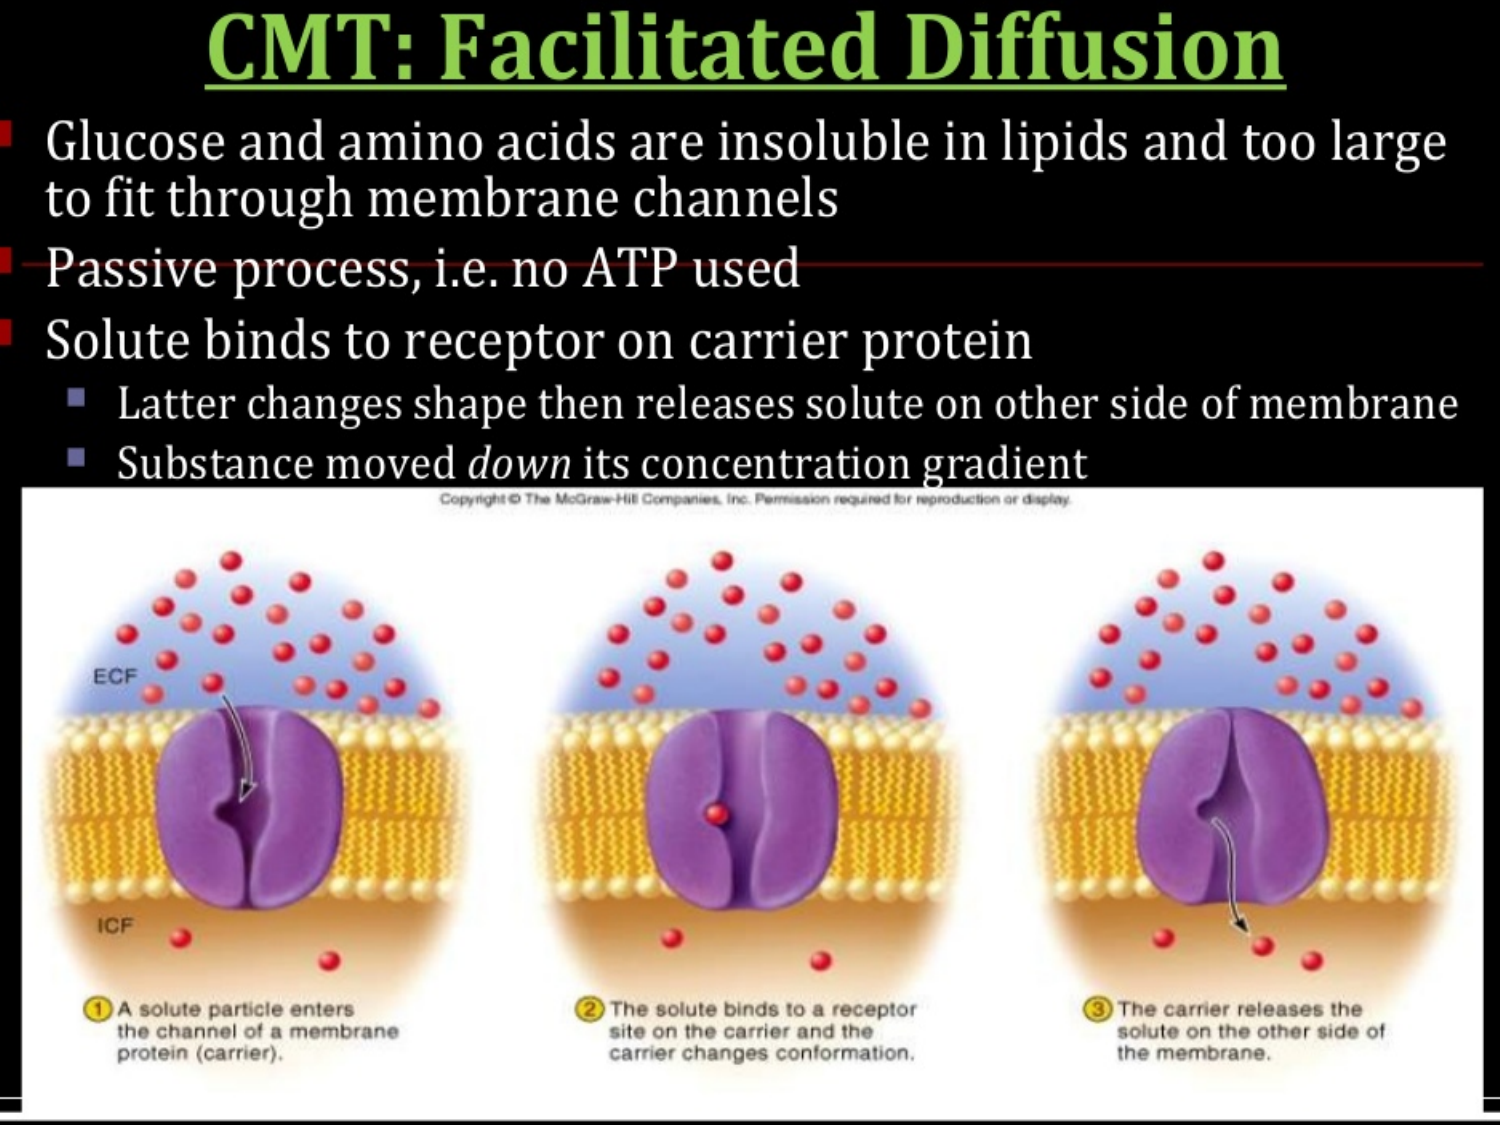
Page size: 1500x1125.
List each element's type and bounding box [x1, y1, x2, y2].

list [0, 0, 1500, 1125]
